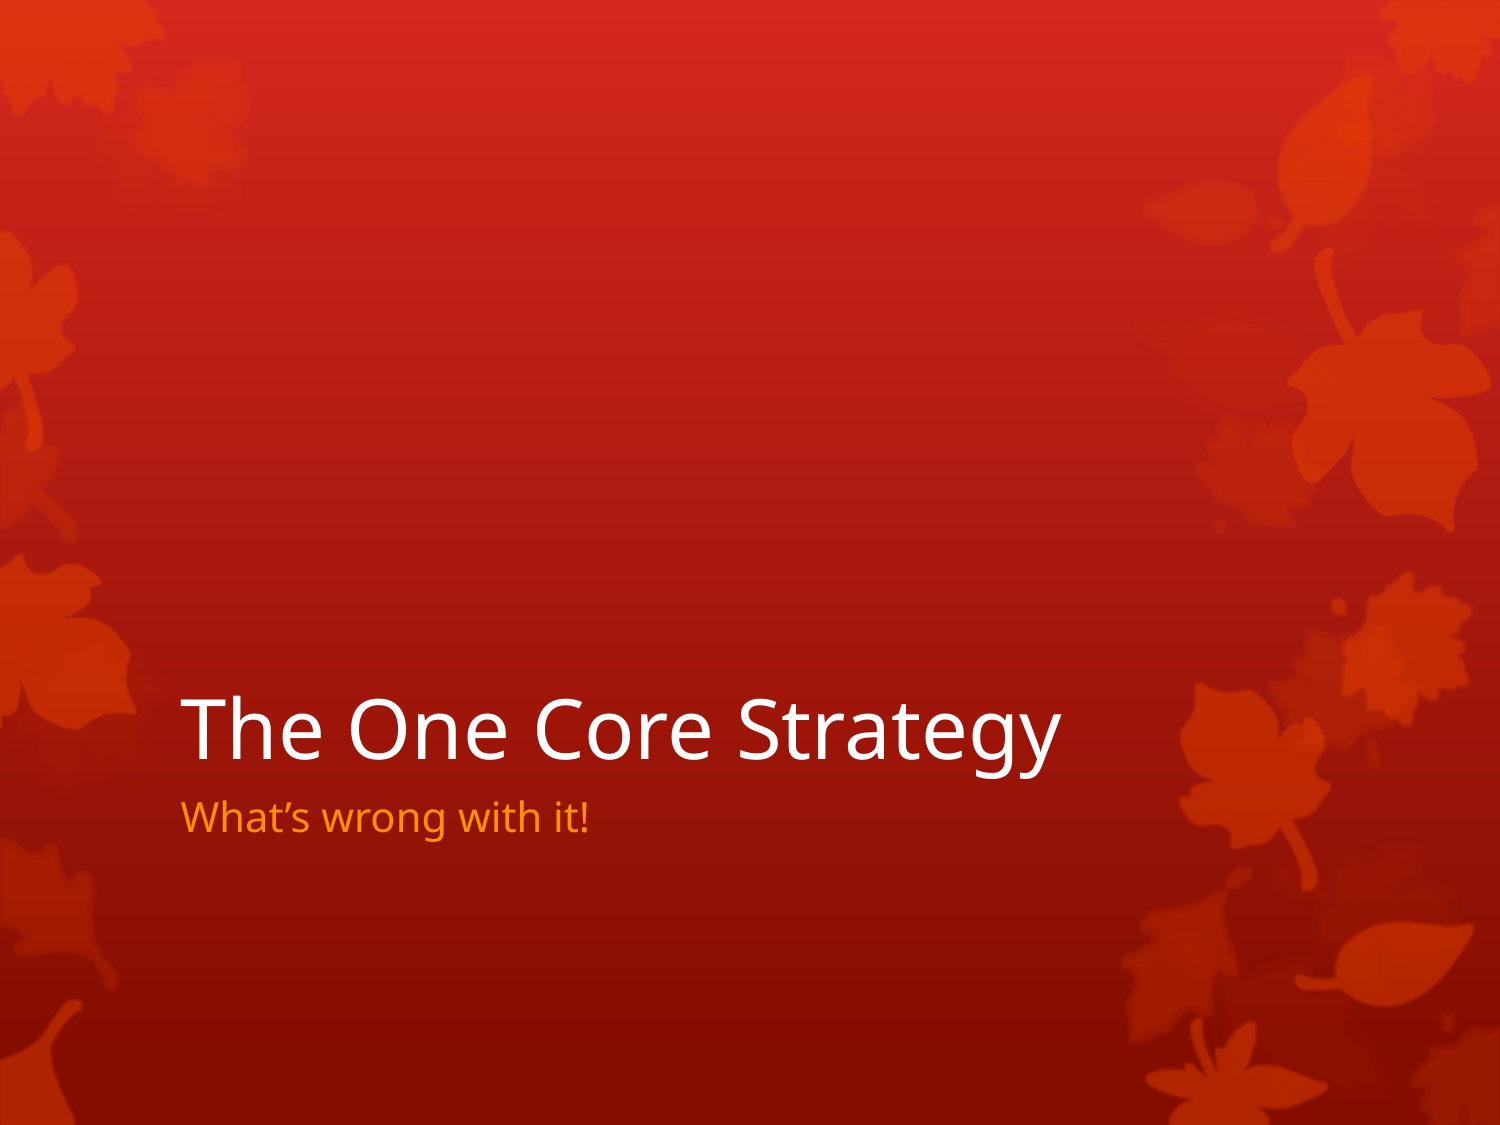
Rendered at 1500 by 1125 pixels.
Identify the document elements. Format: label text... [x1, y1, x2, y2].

title The One Core Strategy [165, 542, 1334, 783]
subtitle What’s wrong with it! [165, 783, 1334, 925]
